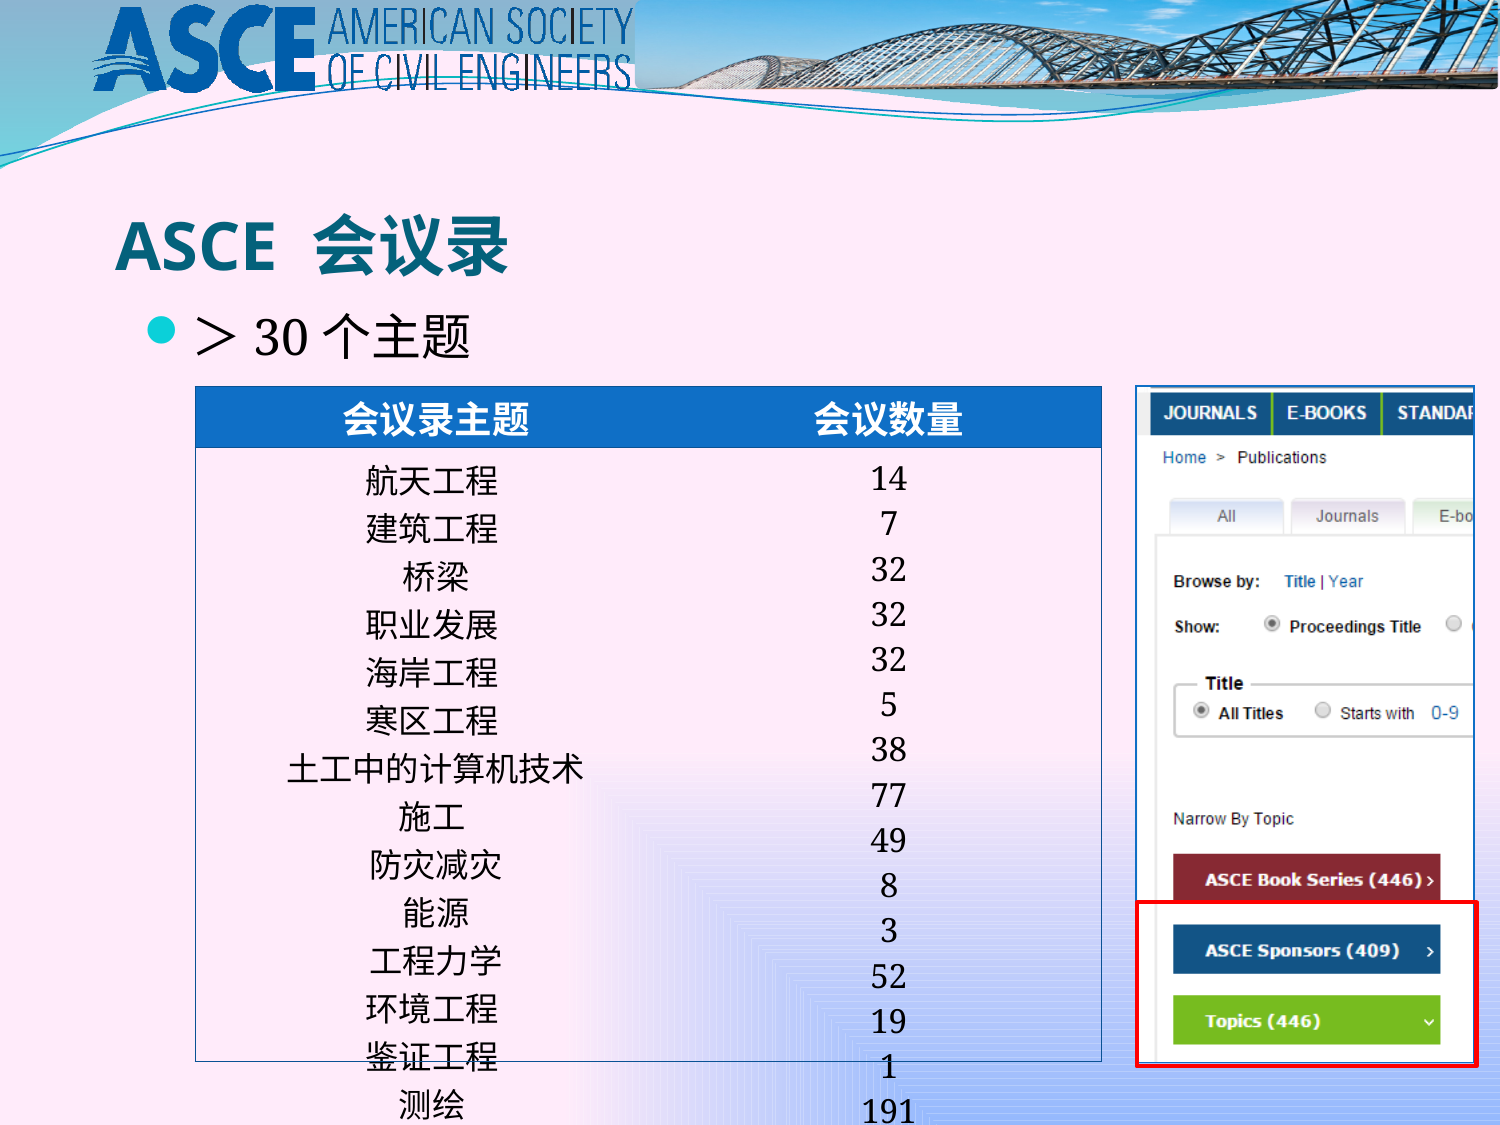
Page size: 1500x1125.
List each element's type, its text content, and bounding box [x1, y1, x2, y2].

text_box [1474, 900, 1479, 1068]
text_box ＞30个主题 [128, 304, 1404, 955]
table_cell 航天工程 建筑工程 桥梁 职业发展 海岸工程 寒区工程 土工中的计算机技术 施工 防灾减灾 能源 工程力学 环境工程 鉴证工程 测绘 地质技术 [196, 448, 676, 1061]
picture [87, 0, 1500, 98]
table_cell 14 7 32 32 32 5 38 77 49 8 3 52 19 1 191 [676, 448, 1101, 1061]
table_header 会议数量 [676, 387, 1101, 447]
text_box ASCE 会议录 [100, 196, 527, 291]
table_header 会议录主题 [196, 387, 676, 447]
picture [1136, 386, 1474, 1062]
text_box HTML全文页面 [1130, 388, 1135, 955]
